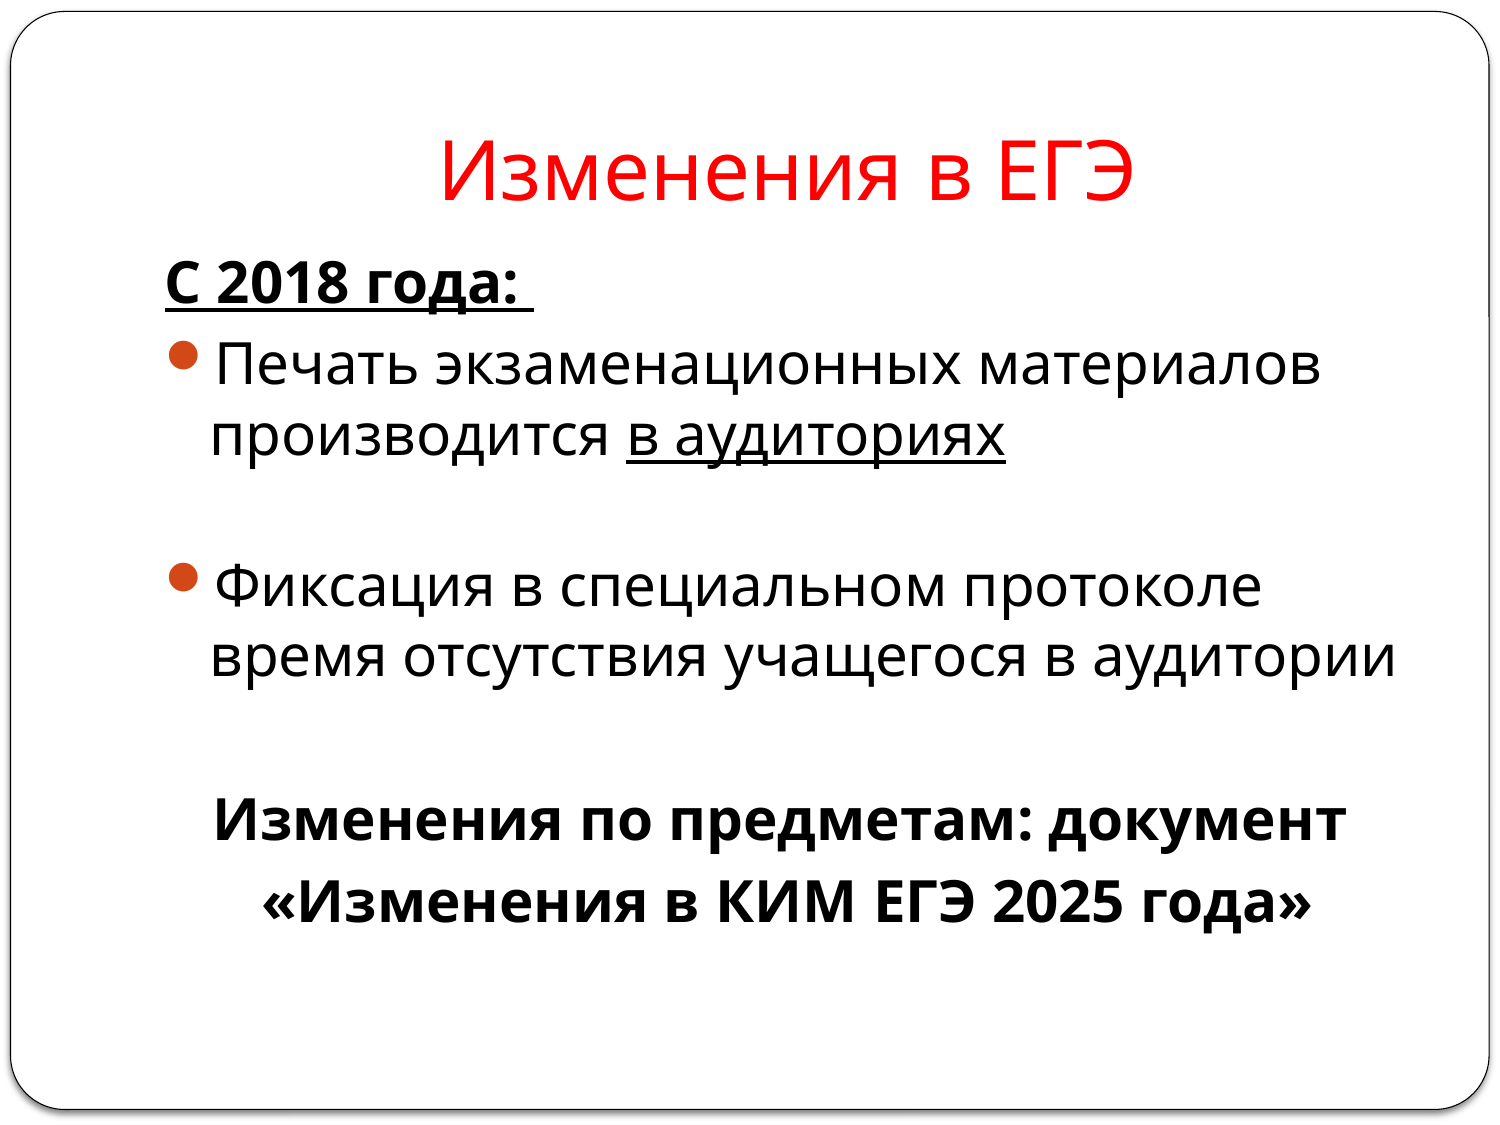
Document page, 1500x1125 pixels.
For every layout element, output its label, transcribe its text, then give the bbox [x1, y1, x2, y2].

title Изменения в ЕГЭ [150, 45, 1425, 233]
list С 2018 года: Печать экзаменационных материалов производится в аудиториях Фиксация в специальном протоколе время отсутствия учащегося в аудитории Изменения по предметам: документ «Изменения в КИМ ЕГЭ 2025 года» [150, 237, 1425, 988]
